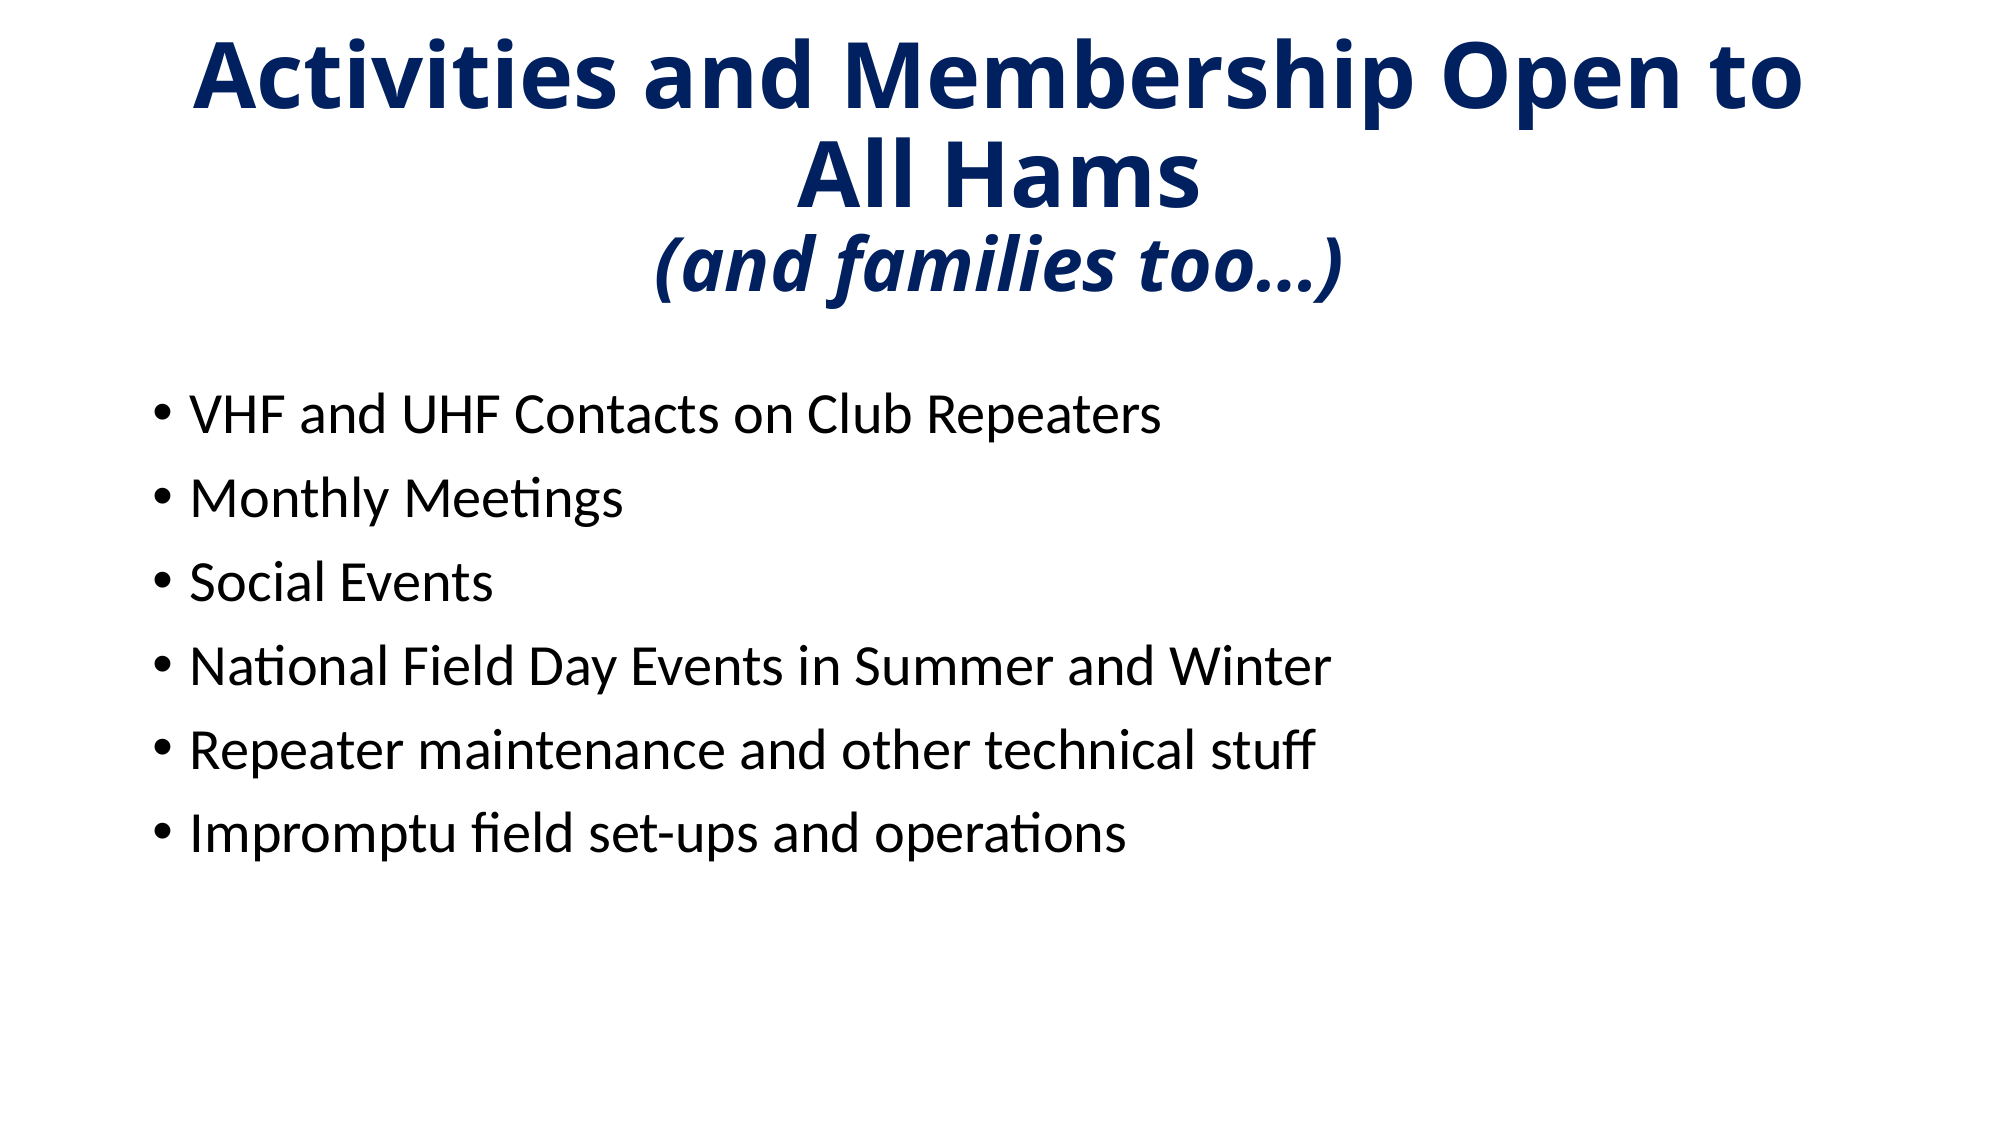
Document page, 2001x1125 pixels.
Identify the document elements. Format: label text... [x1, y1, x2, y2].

list VHF and UHF Contacts on Club Repeaters Monthly Meetings Social Events National Field Day Events in Summer and Winter Repeater maintenance and other technical stuff Impromptu field set-ups and operations [137, 376, 1863, 1072]
title Activities and Membership Open to All Hams (and families too…) [137, 59, 1863, 278]
